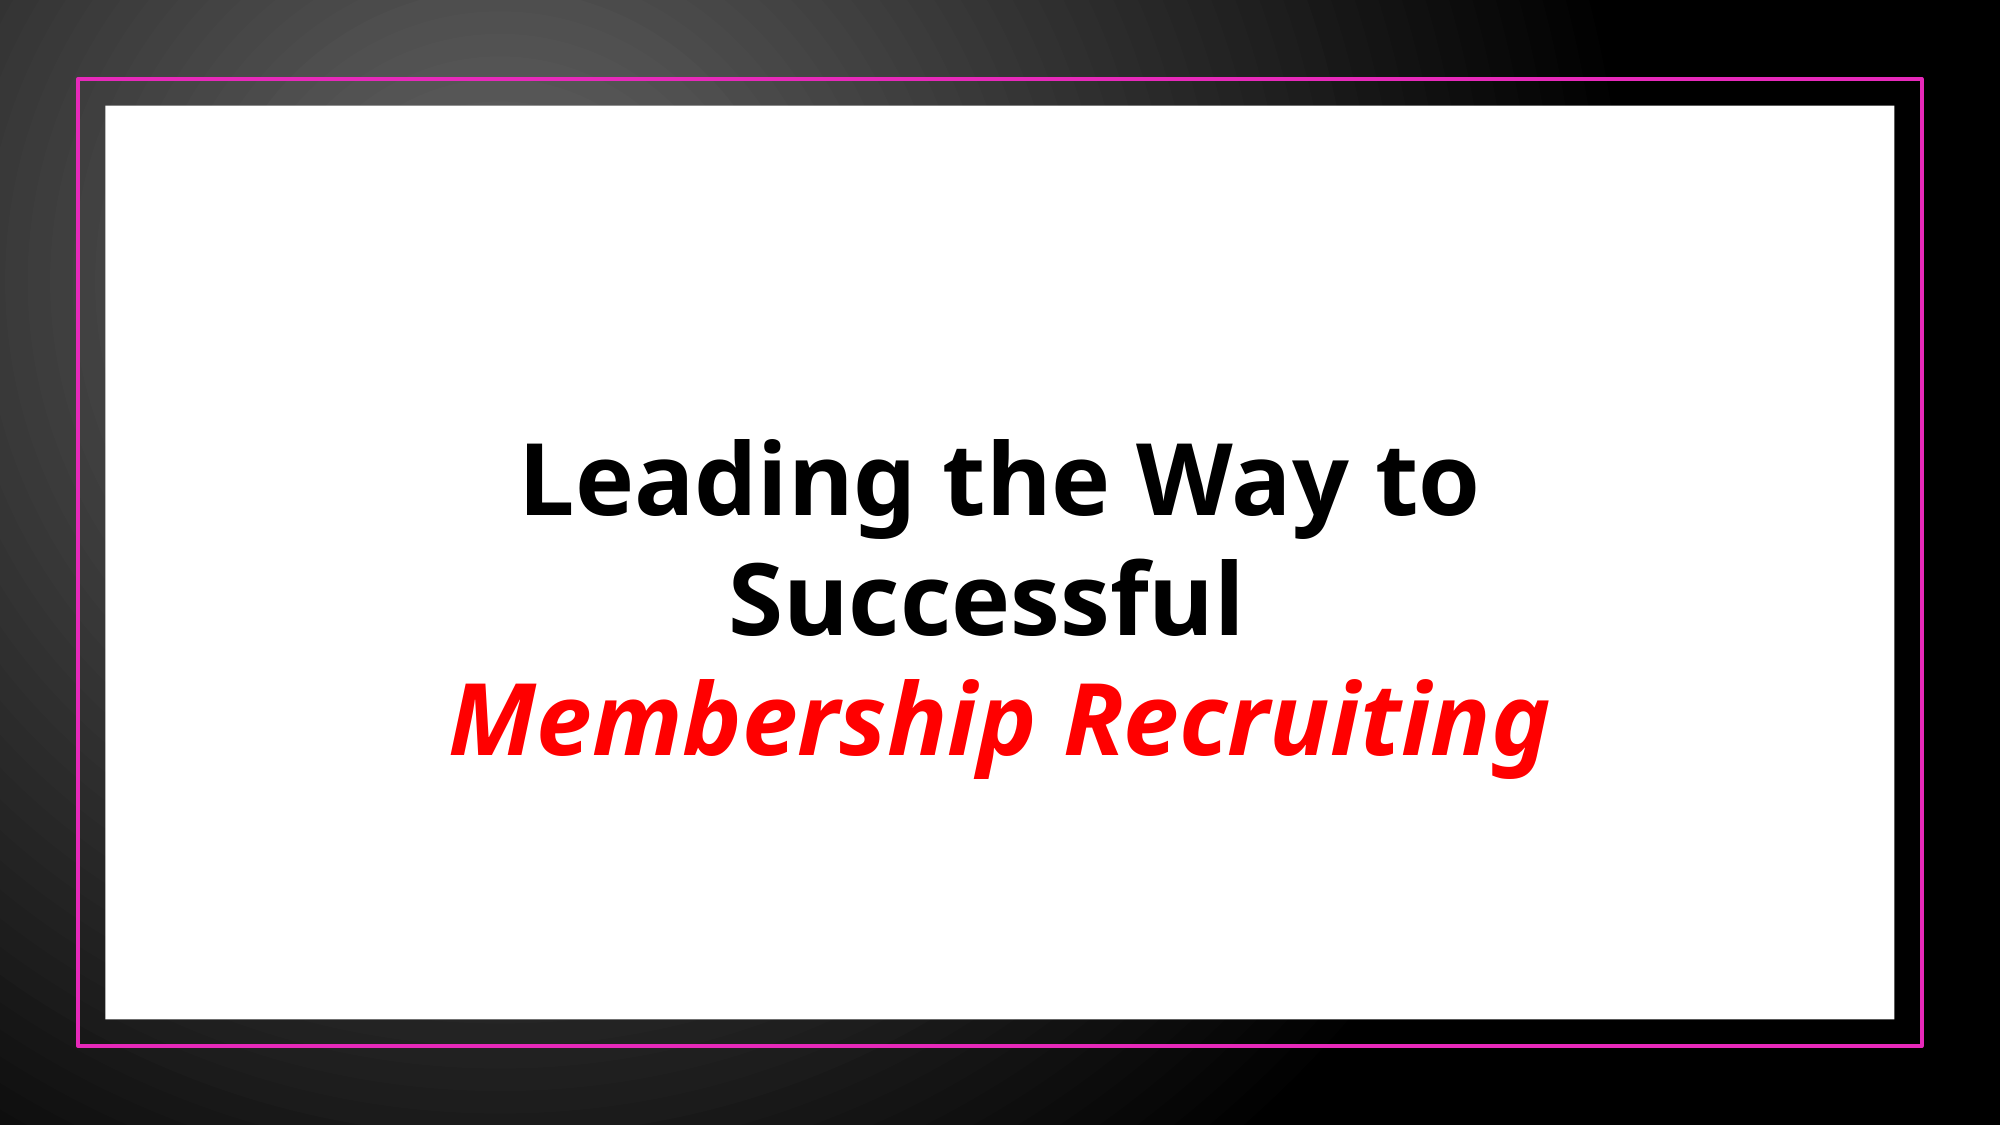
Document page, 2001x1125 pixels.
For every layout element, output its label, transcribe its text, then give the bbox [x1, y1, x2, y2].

text_box [76, 77, 1924, 1048]
text_box [104, 104, 1896, 1021]
text_box [0, 0, 2000, 1125]
text_box Leading the Way to Successful Membership Recruiting [242, 408, 1758, 783]
